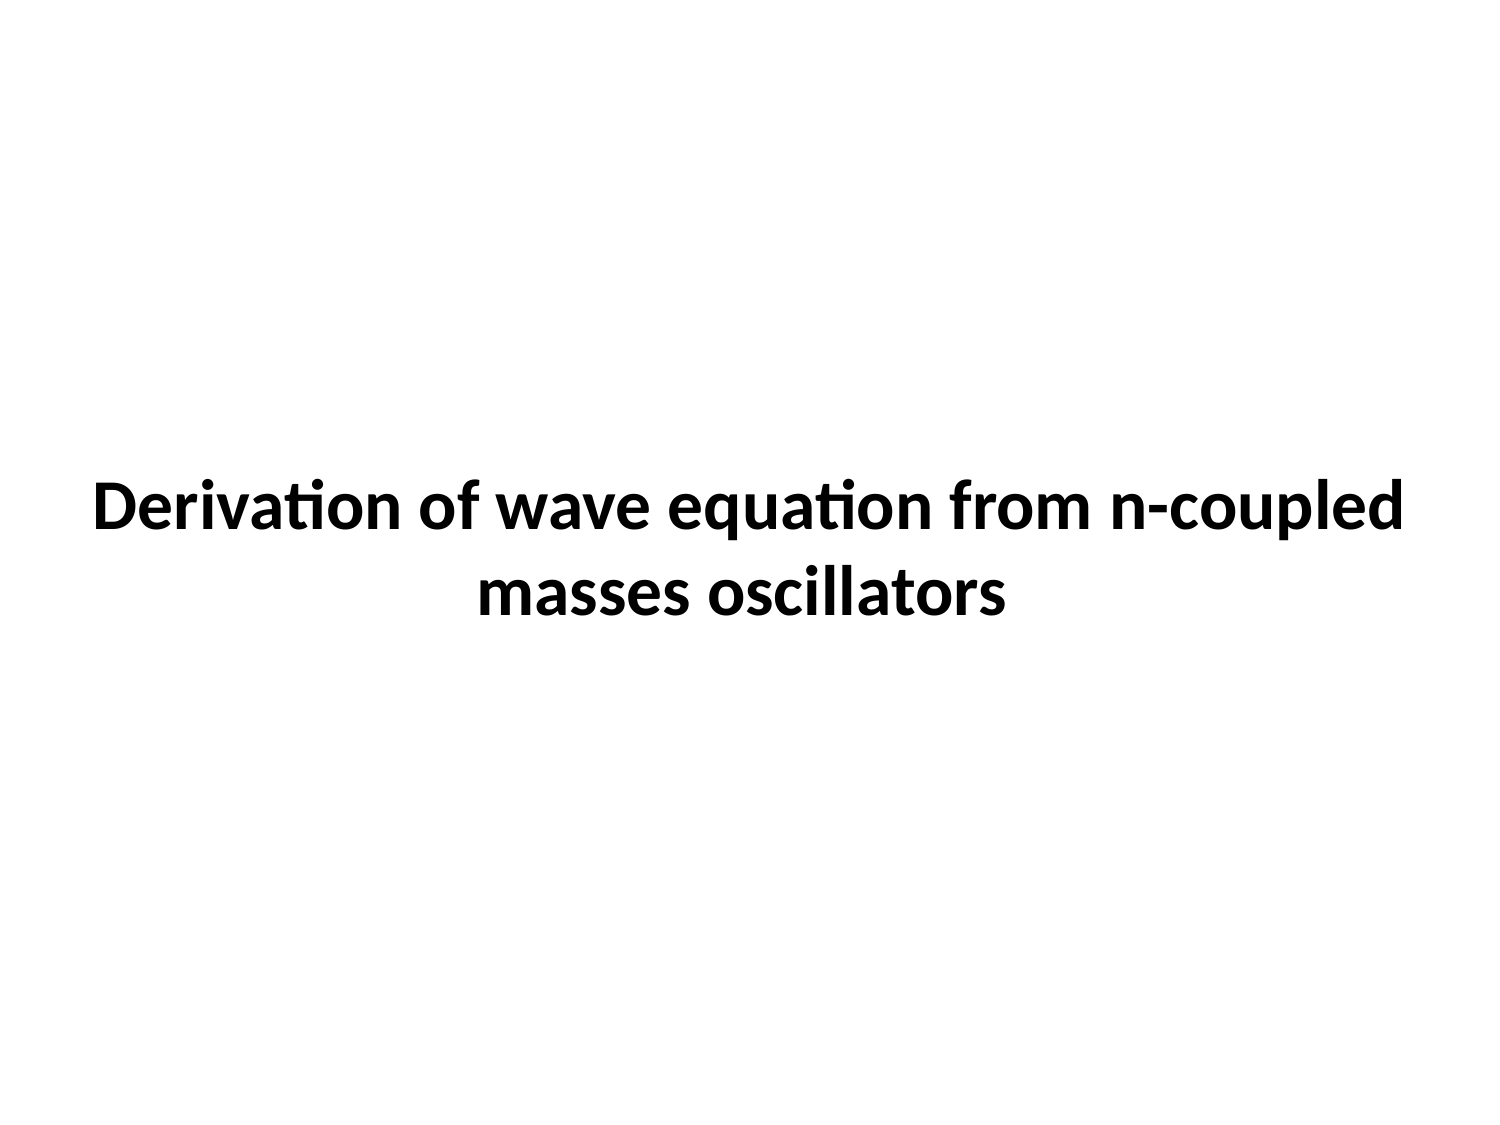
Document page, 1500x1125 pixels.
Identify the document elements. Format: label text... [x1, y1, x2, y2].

title Derivation of wave equation from n-coupled masses oscillators [75, 450, 1425, 638]
